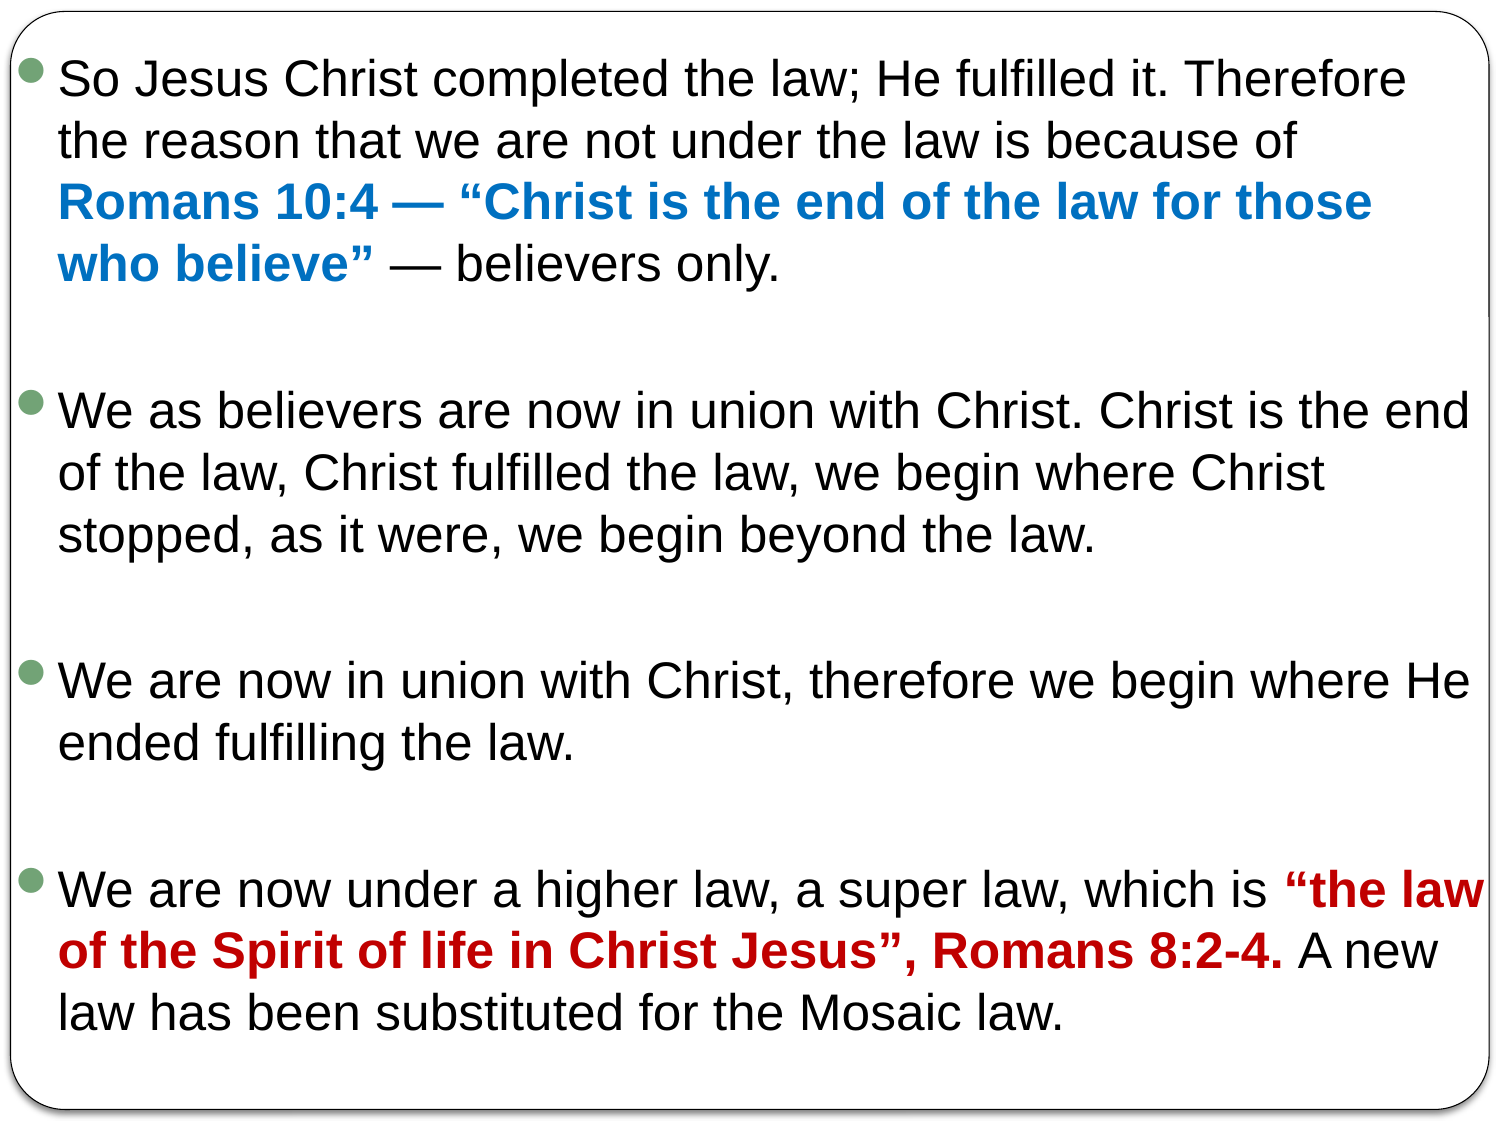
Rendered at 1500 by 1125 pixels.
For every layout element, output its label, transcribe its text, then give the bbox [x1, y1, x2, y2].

list So Jesus Christ completed the law; He fulfilled it. Therefore the reason that we are not under the law is because of Romans 10:4 — “Christ is the end of the law for those who believe” — believers only. We as believers are now in union with Christ. Christ is the end of the law, Christ fulfilled the law, we begin where Christ stopped, as it were, we begin beyond the law. We are now in union with Christ, therefore we begin where He ended fulfilling the law. We are now under a higher law, a super law, which is “the law of the Spirit of life in Christ Jesus”, Romans 8:2-4. A new law has been substituted for the Mosaic law. [0, 37, 1500, 1125]
